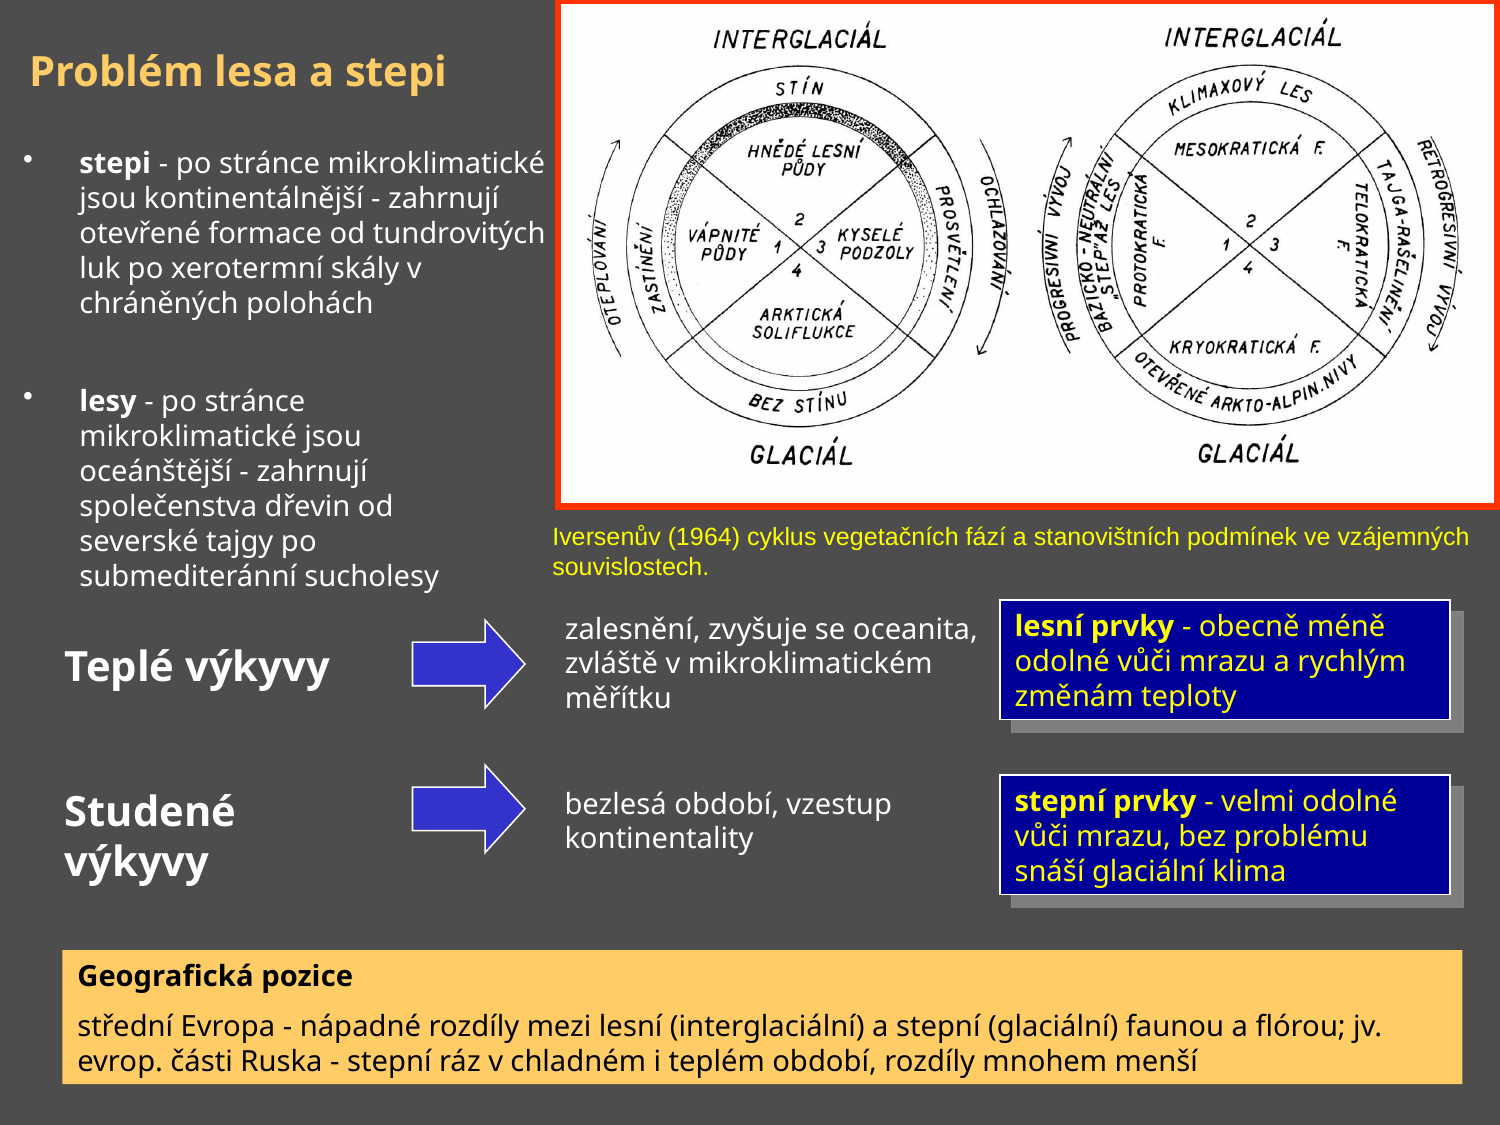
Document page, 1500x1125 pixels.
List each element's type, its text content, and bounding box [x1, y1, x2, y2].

text_box [412, 765, 526, 853]
text_box lesní prvky - obecně méně odolné vůči mrazu a rychlým změnám teploty [999, 599, 1450, 720]
text_box bezlesá období, vzestup kontinentality [549, 777, 925, 863]
text_box Teplé výkyvy [50, 632, 400, 698]
text_box Iversenův (1964) cyklus vegetačních fází a stanovištních podmínek ve vzájemných souvislostech. [537, 513, 1500, 589]
text_box stepi - po stránce mikroklimatické jsou kontinentálnější - zahrnují otevřené formace od tundrovitých luk po xerotermní skály v chráněných polohách [8, 137, 555, 375]
text_box Problém lesa a stepi [14, 37, 490, 103]
text_box stepní prvky - velmi odolné vůči mrazu, bez problému snáší glaciální klima [999, 774, 1450, 895]
text_box [412, 620, 526, 708]
picture [561, 3, 1494, 504]
text_box lesy - po stránce mikroklimatické jsou oceánštější - zahrnují společenstva dřevin od severské tajgy po submediteránní sucholesy [8, 374, 534, 538]
text_box Studené výkyvy [50, 777, 400, 893]
text_box Geografická pozice střední Evropa - nápadné rozdíly mezi lesní (interglaciální) a stepní (glaciální) faunou a flórou; jv. evrop. části Ruska - stepní ráz v chladném i teplém období, rozdíly mnohem menší [62, 950, 1463, 1085]
text_box zalesnění, zvyšuje se oceanita, zvláště v mikroklimatickém měřítku [549, 602, 1012, 723]
